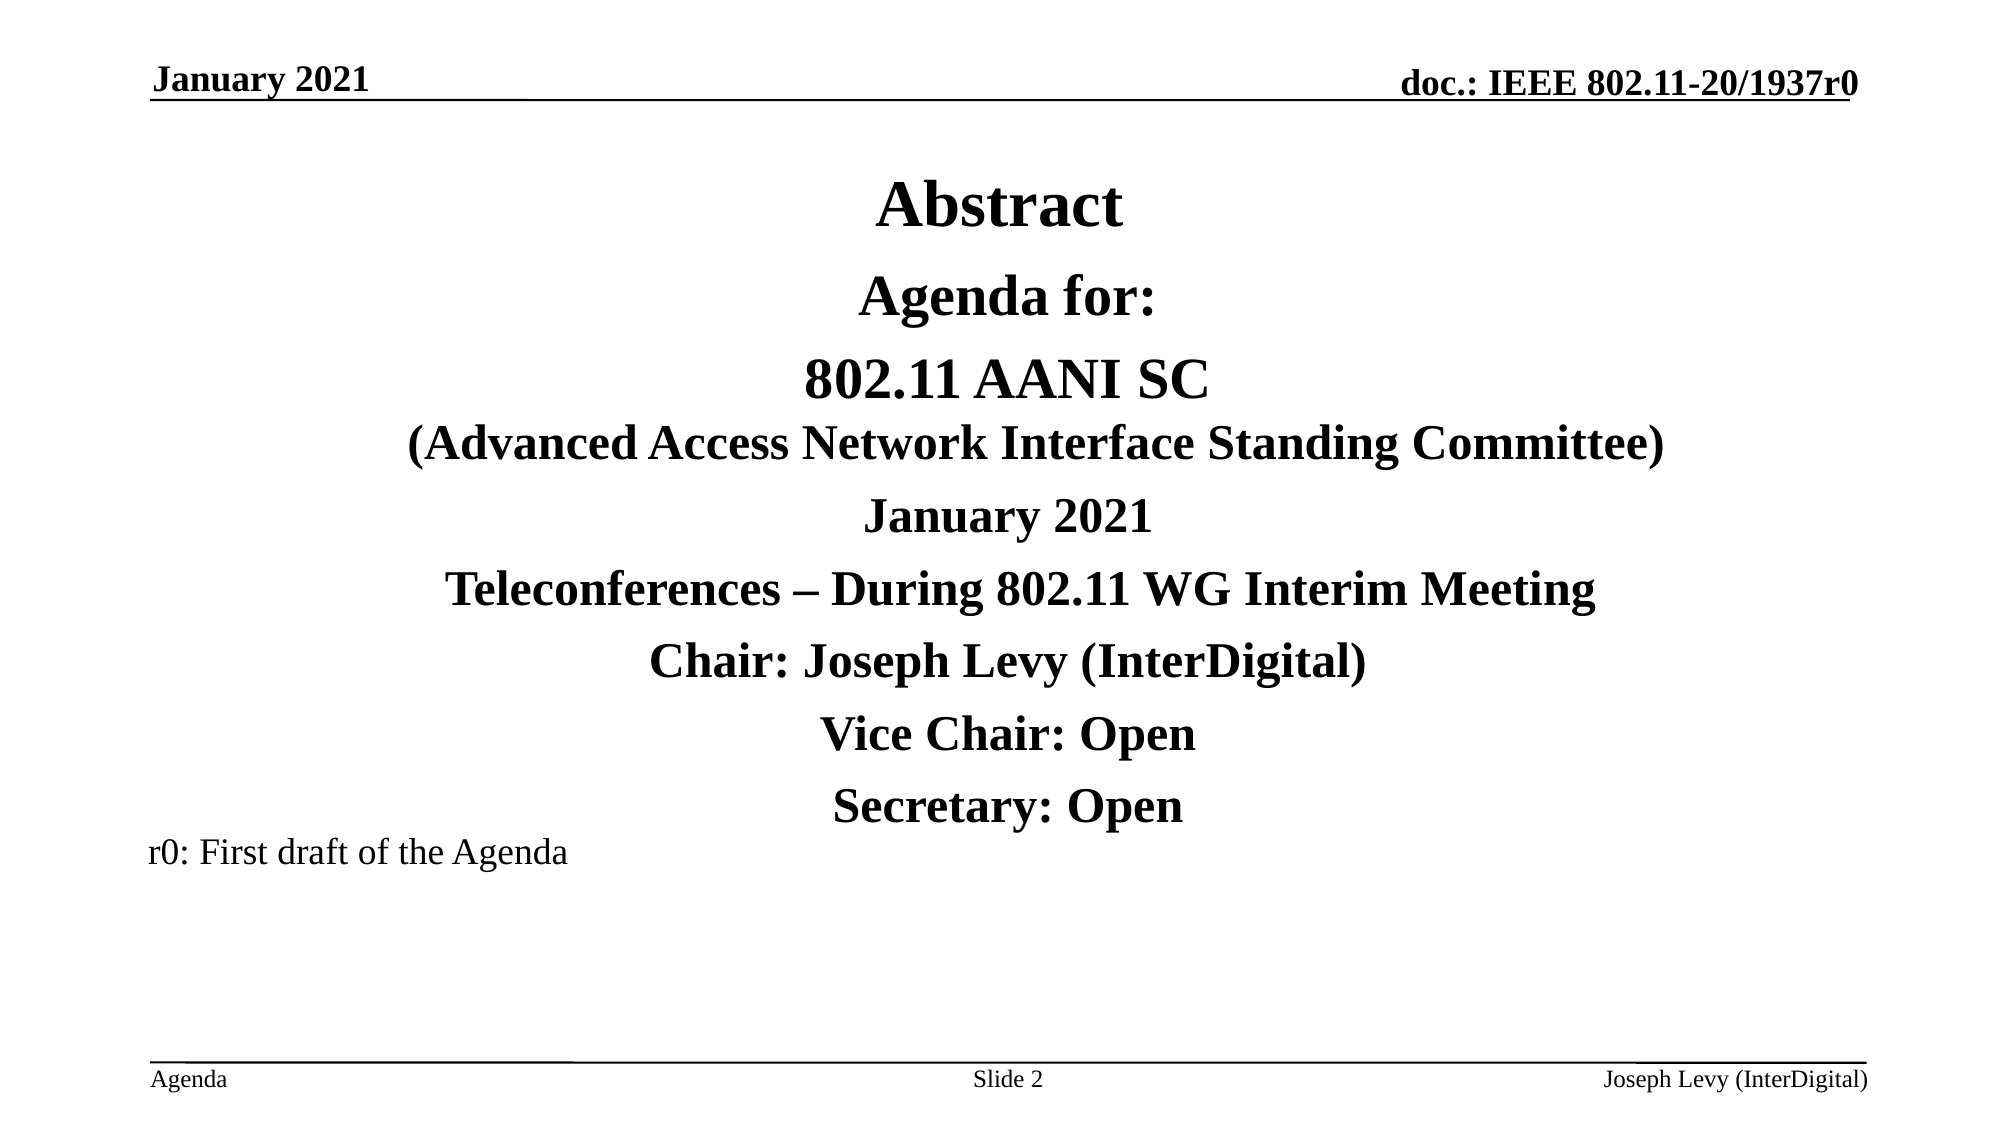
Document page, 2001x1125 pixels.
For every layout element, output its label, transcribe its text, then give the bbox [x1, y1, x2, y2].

list Agenda for: 802.11 AANI SC (Advanced Access Network Interface Standing Committee) January 2021 Teleconferences – During 802.11 WG Interim Meeting Chair: Joseph Levy (InterDigital) Vice Chair: Open Secretary: Open [133, 249, 1884, 1063]
footer Joseph Levy (InterDigital) [1171, 1061, 1869, 1093]
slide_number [152, 54, 563, 100]
text_box r0: First draft of the Agenda [133, 819, 1571, 880]
slide_number Slide 2 [950, 1061, 1067, 1123]
title Abstract [149, 112, 1850, 249]
